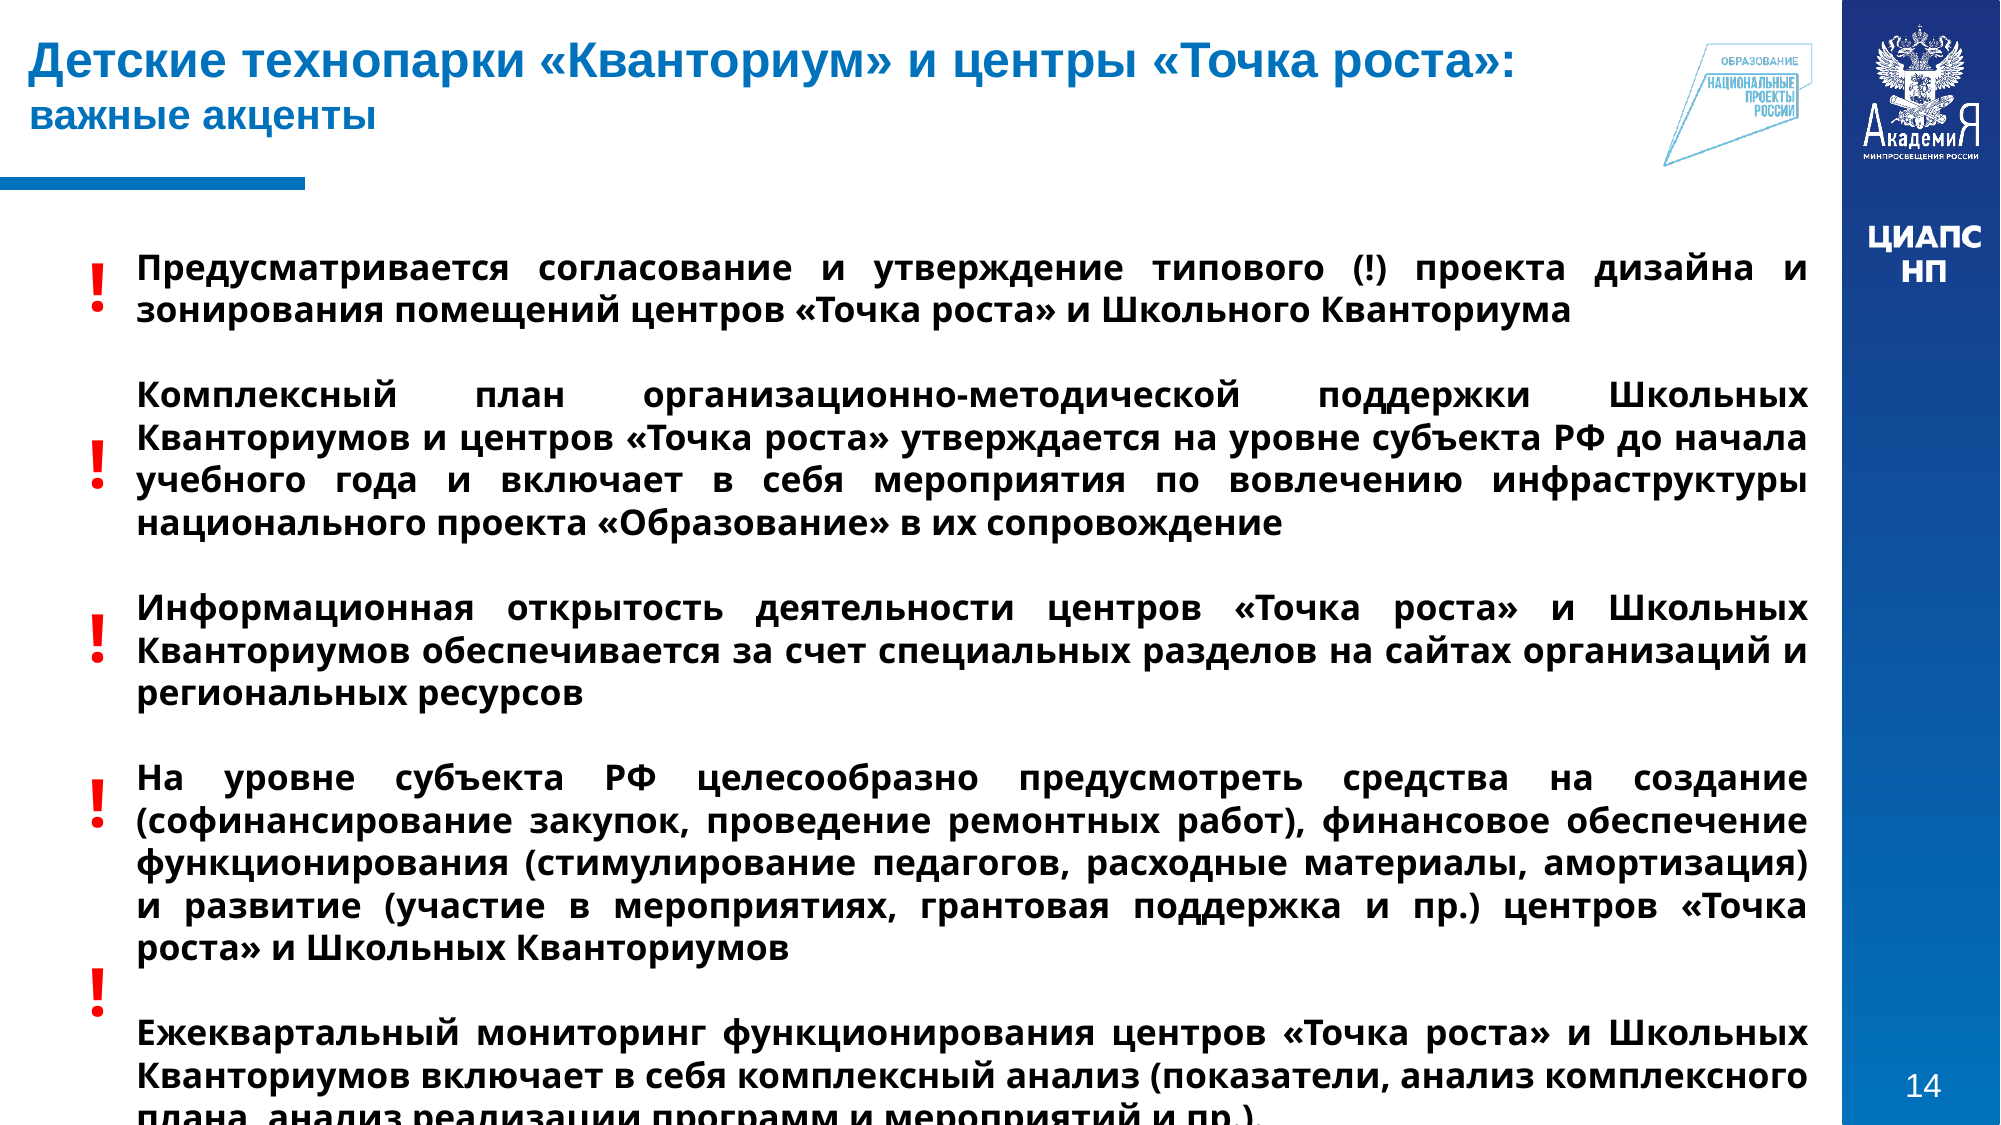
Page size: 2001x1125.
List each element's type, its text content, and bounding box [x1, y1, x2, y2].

picture [1863, 24, 1979, 160]
picture [1626, 0, 1844, 212]
picture [1852, 211, 2000, 299]
text_box ! [73, 941, 135, 1055]
text_box ! [73, 752, 135, 866]
text_box ! [73, 236, 135, 350]
text_box Детские технопарки «Кванториум» и центры «Точка роста»: важные акценты [13, 27, 1575, 139]
text_box Предусматривается согласование и утверждение типового (!) проекта дизайна и зонирования помещений центров «Точка роста» и Школьного Кванториума Комплексный план организационно-методической поддержки Школьных Кванториумов и центров «Точка роста» утверждается на уровне субъекта РФ до начала учебного года и включает в себя мероприятия по вовлечению инфраструктуры национального проекта «Образование» в их сопровождение Информационная открытость деятельности центров «Точка роста» и Школьных Кванториумов обеспечивается за счет специальных разделов на сайтах организаций и региональных ресурсов На уровне субъекта РФ целесообразно предусмотреть средства на создание (софинансирование закупок, проведение ремонтных работ), финансовое обеспечение функционирования (стимулирование педагогов, расходные материалы, амортизация) и развитие (участие в мероприятиях, грантовая поддержка и пр.) центров «Точка роста» и Школьных Кванториумов Ежеквартальный мониторинг функционирования центров «Точка роста» и Школьных Кванториумов включает в себя комплексный анализ (показатели, анализ комплексного плана, анализ реализации программ и мероприятий и пр.). [120, 237, 1825, 1013]
text_box ! [73, 587, 135, 701]
text_box ! [73, 413, 135, 527]
